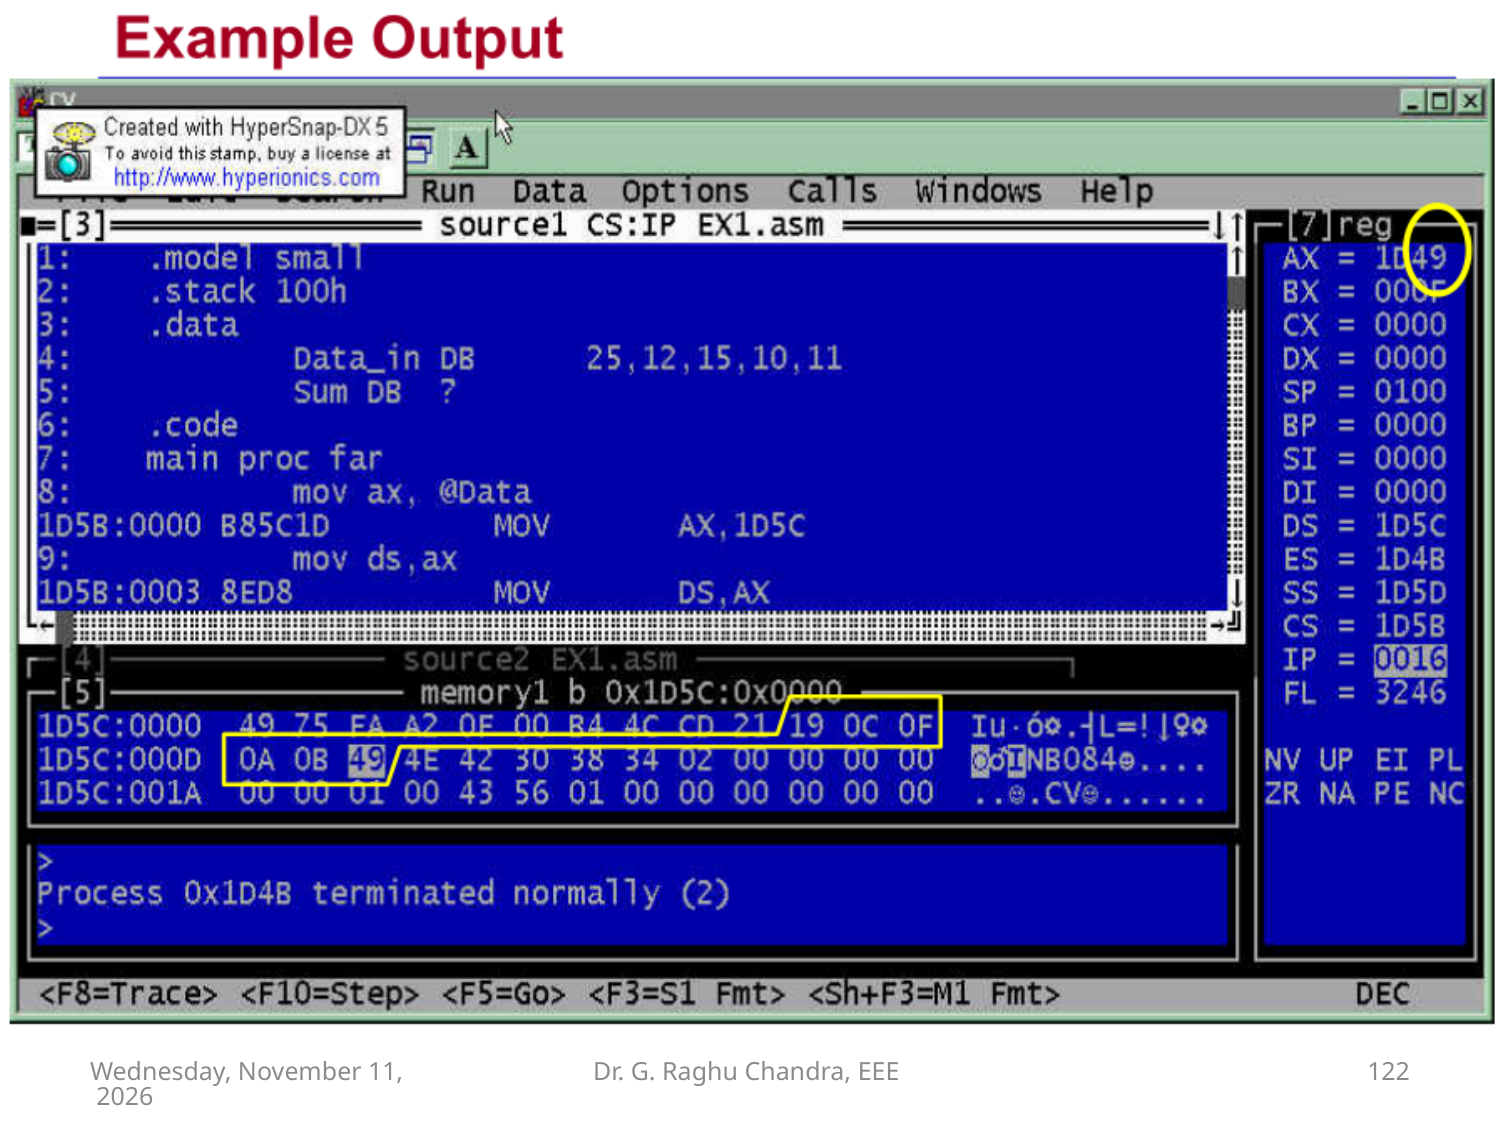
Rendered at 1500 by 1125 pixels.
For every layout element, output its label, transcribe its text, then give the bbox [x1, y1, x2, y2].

picture [0, 0, 1500, 1027]
footer Dr. G. Raghu Chandra, EEE [512, 1042, 988, 1103]
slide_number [75, 1042, 425, 1103]
slide_number 122 [1074, 1042, 1425, 1103]
